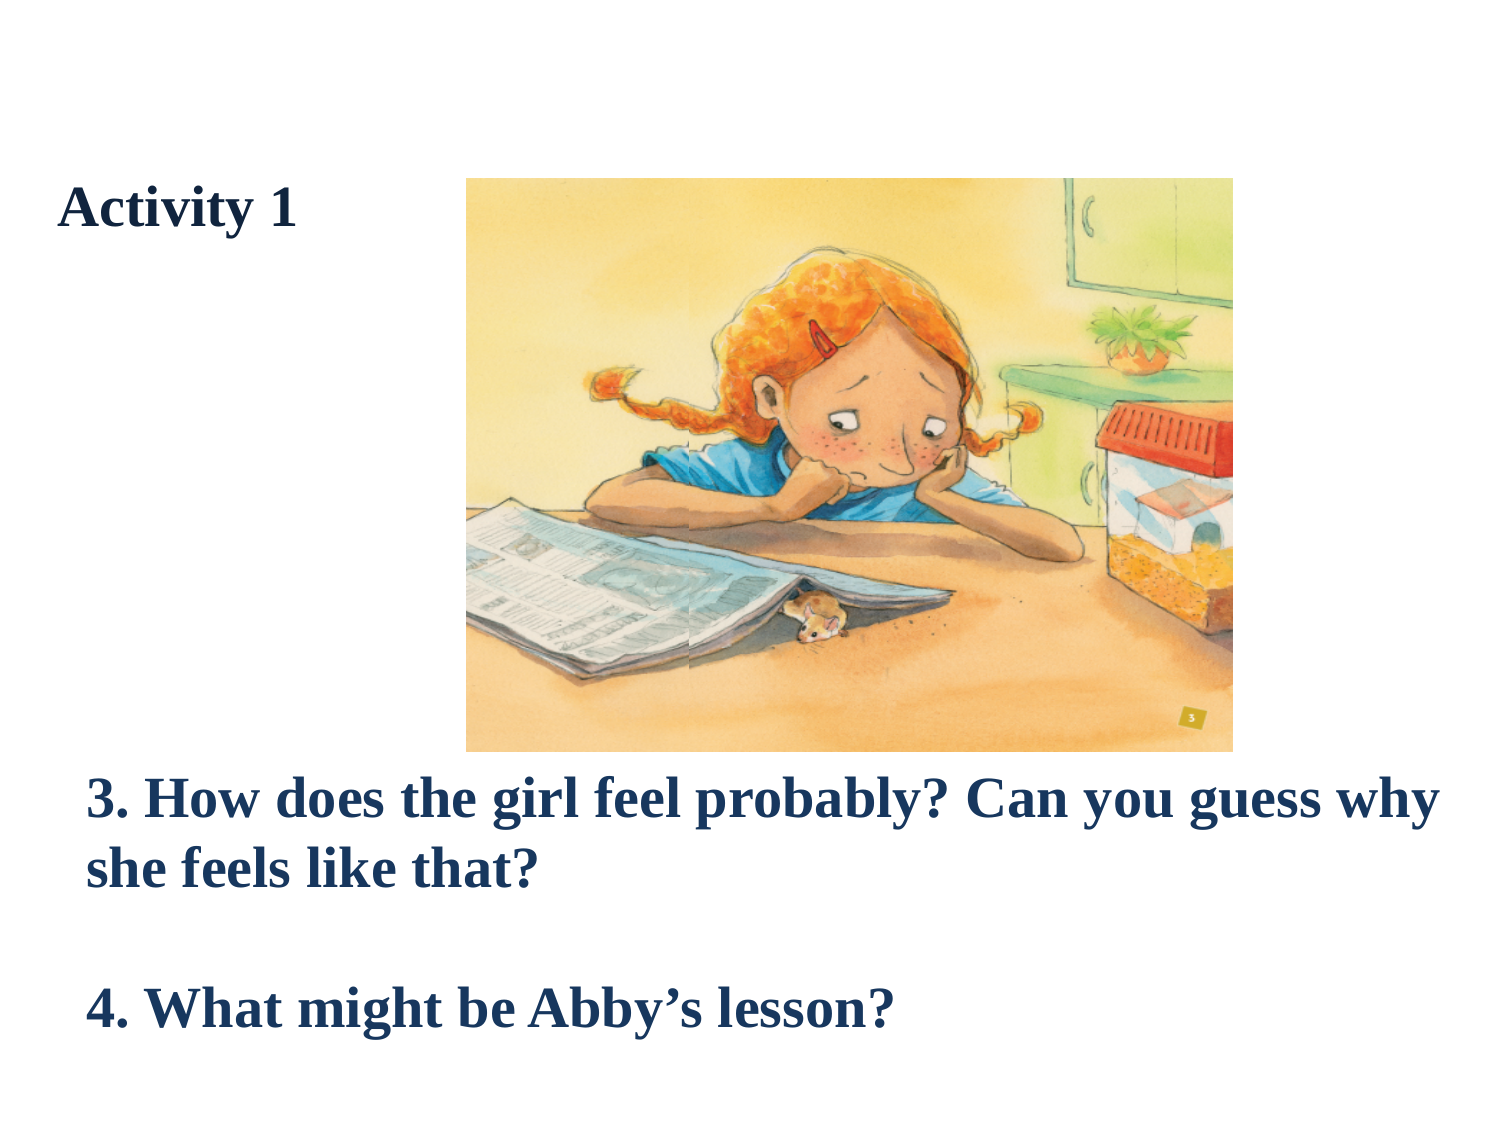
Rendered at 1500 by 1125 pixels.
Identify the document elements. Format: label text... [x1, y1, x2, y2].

picture [0, 0, 1500, 1125]
text_box Activity 1 [42, 160, 329, 246]
text_box 3. How does the girl feel probably? Can you guess why she feels like that? 4. What might be Abby’s lesson? [71, 751, 1463, 1047]
